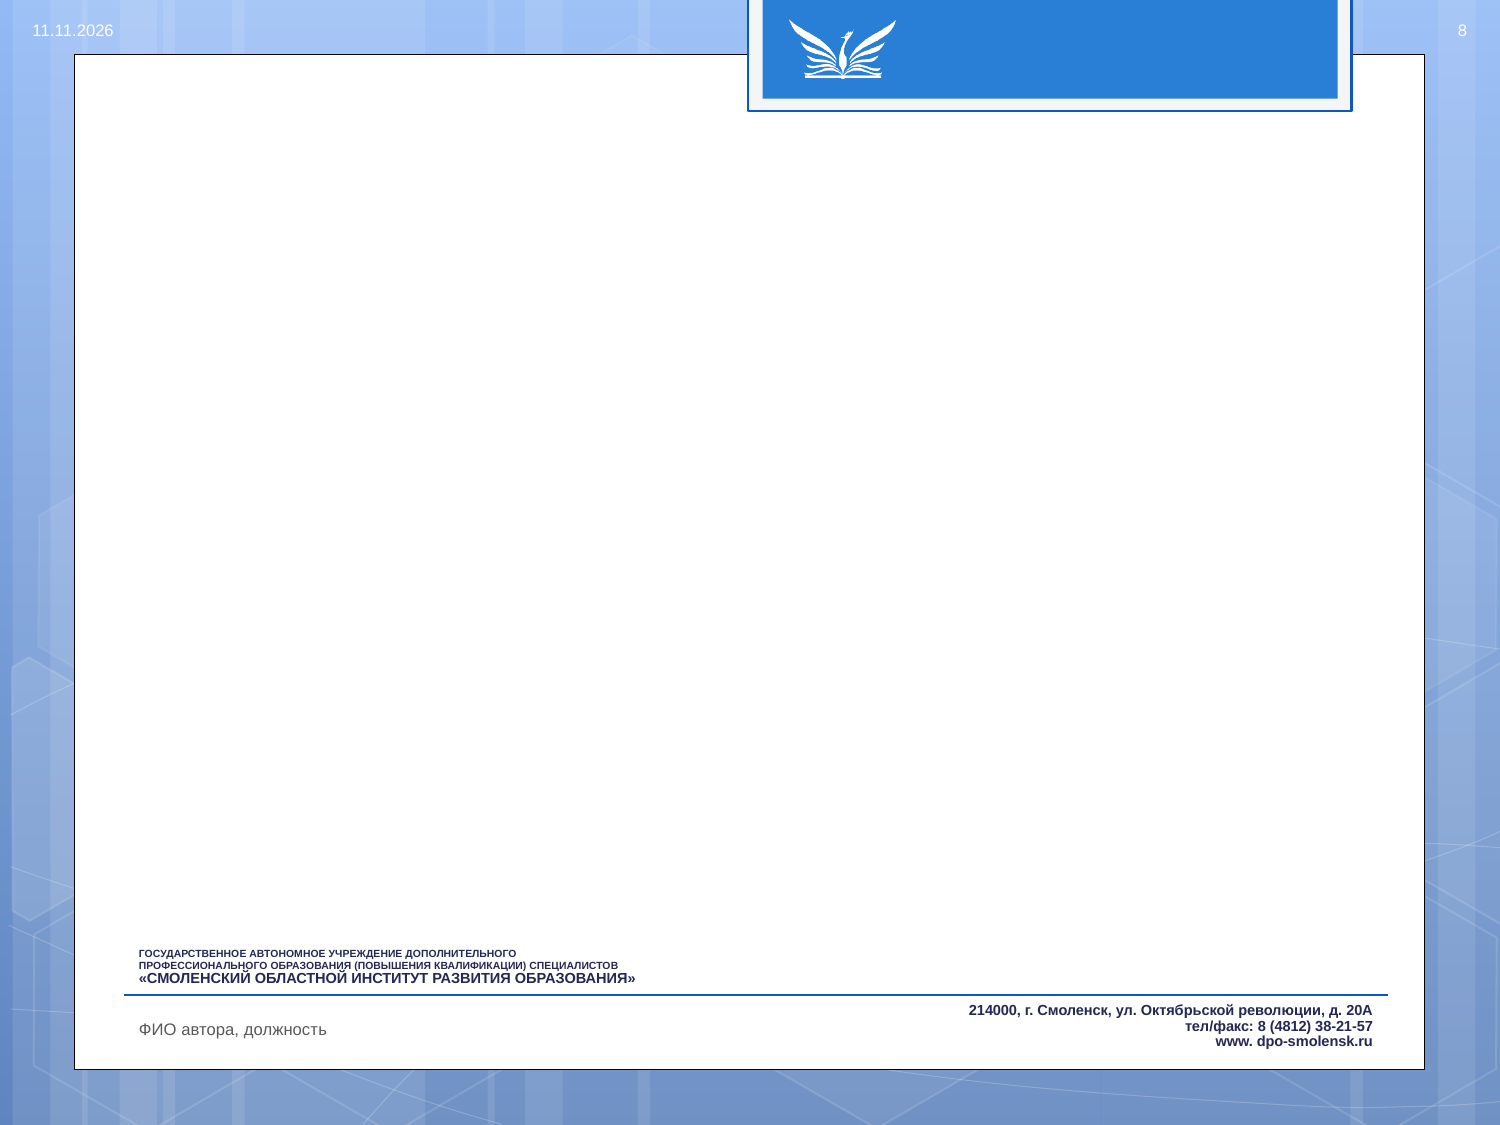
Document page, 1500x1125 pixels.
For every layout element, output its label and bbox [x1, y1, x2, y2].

picture [789, 19, 896, 79]
